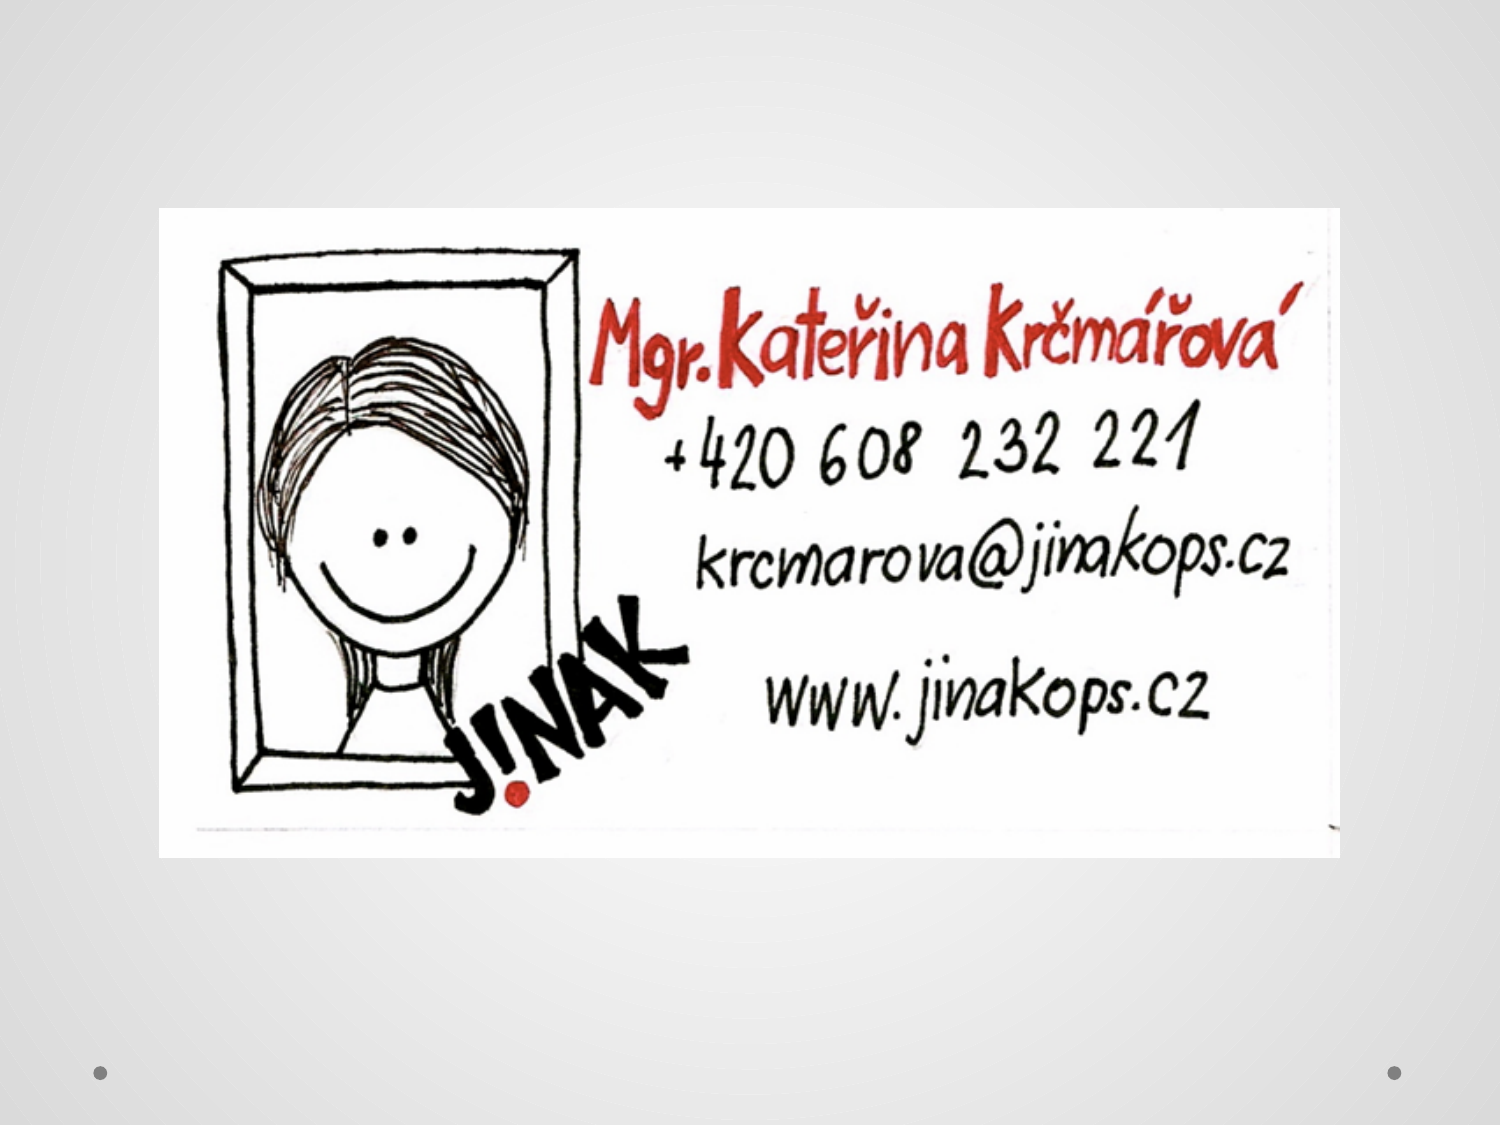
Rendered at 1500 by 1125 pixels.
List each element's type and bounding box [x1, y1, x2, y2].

list [159, 207, 1340, 858]
